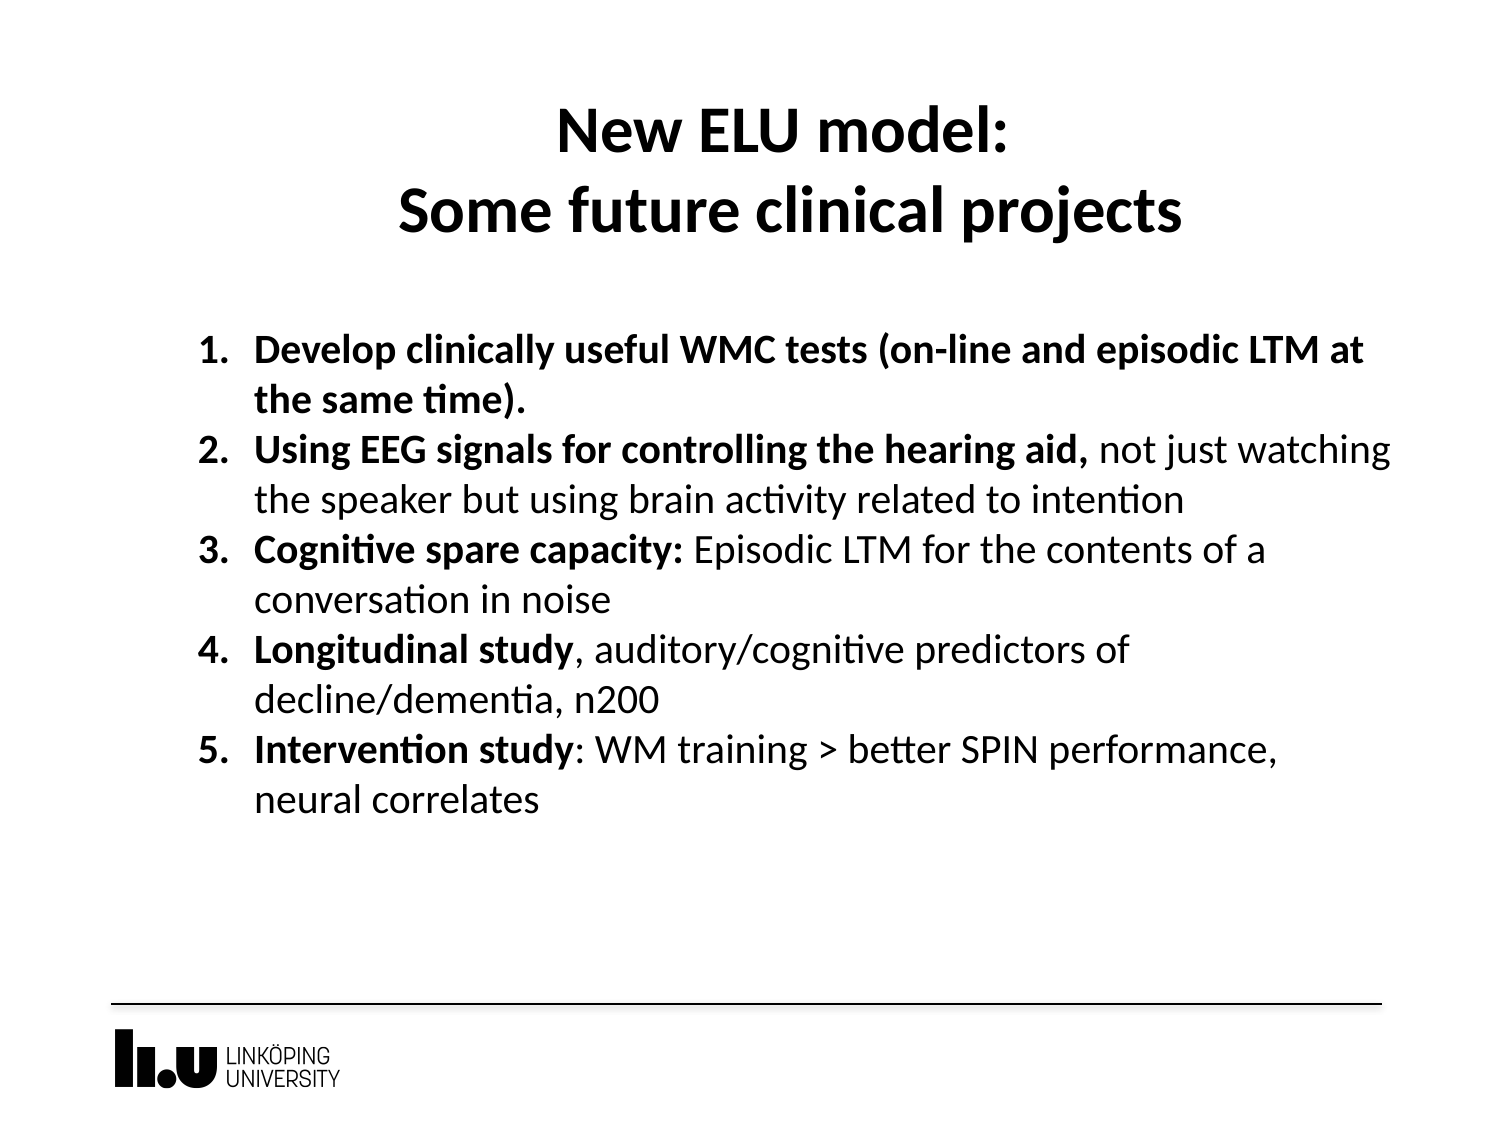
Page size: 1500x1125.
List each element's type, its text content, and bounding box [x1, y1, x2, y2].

text_box Develop clinically useful WMC tests (on-line and episodic LTM at the same time). Using EEG signals for controlling the hearing aid, not just watching the speaker but using brain activity related to intention Cognitive spare capacity: Episodic LTM for the contents of a conversation in noise Longitudinal study, auditory/cognitive predictors of decline/dementia, n200 Intervention study: WM training > better SPIN performance, neural correlates [183, 314, 1429, 875]
picture [112, 1026, 344, 1091]
text_box New ELU model: Some future clinical projects [241, 78, 1341, 165]
